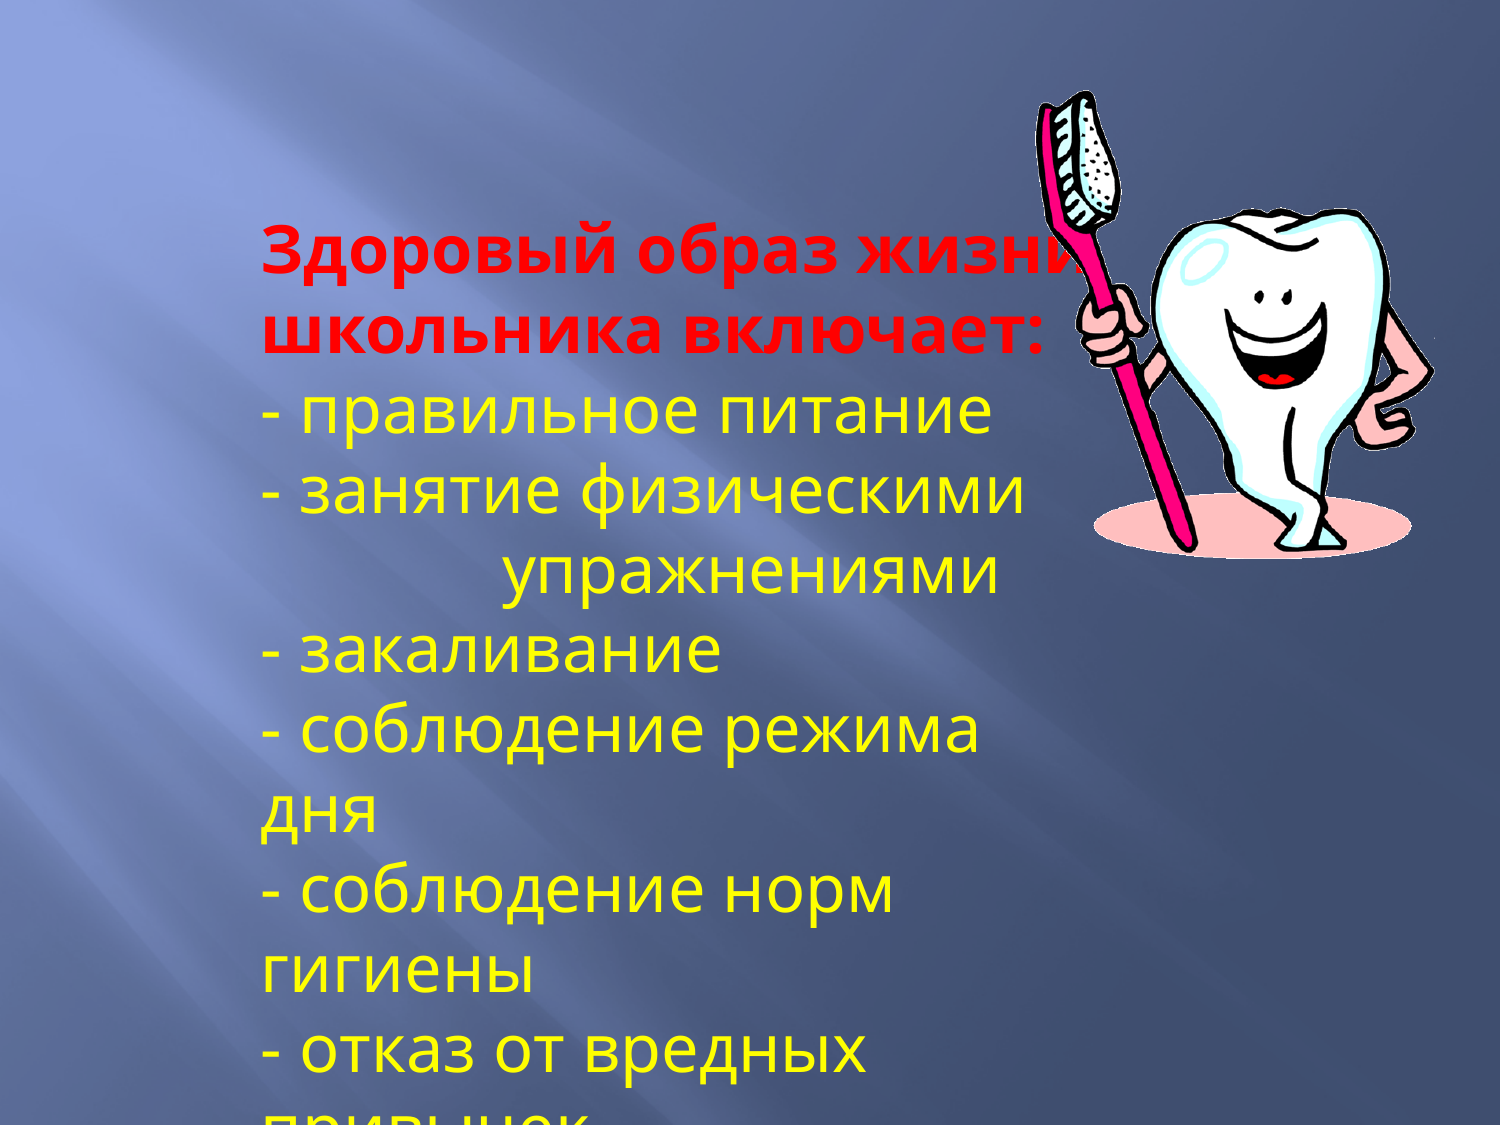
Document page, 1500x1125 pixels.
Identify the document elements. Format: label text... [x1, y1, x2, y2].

text_box Здоровый образ жизни школьника включает: - правильное питание - занятие физическими упражнениями - закаливание - соблюдение режима дня - соблюдение норм гигиены - отказ от вредных привычек [246, 199, 1125, 1125]
picture [1016, 81, 1442, 598]
